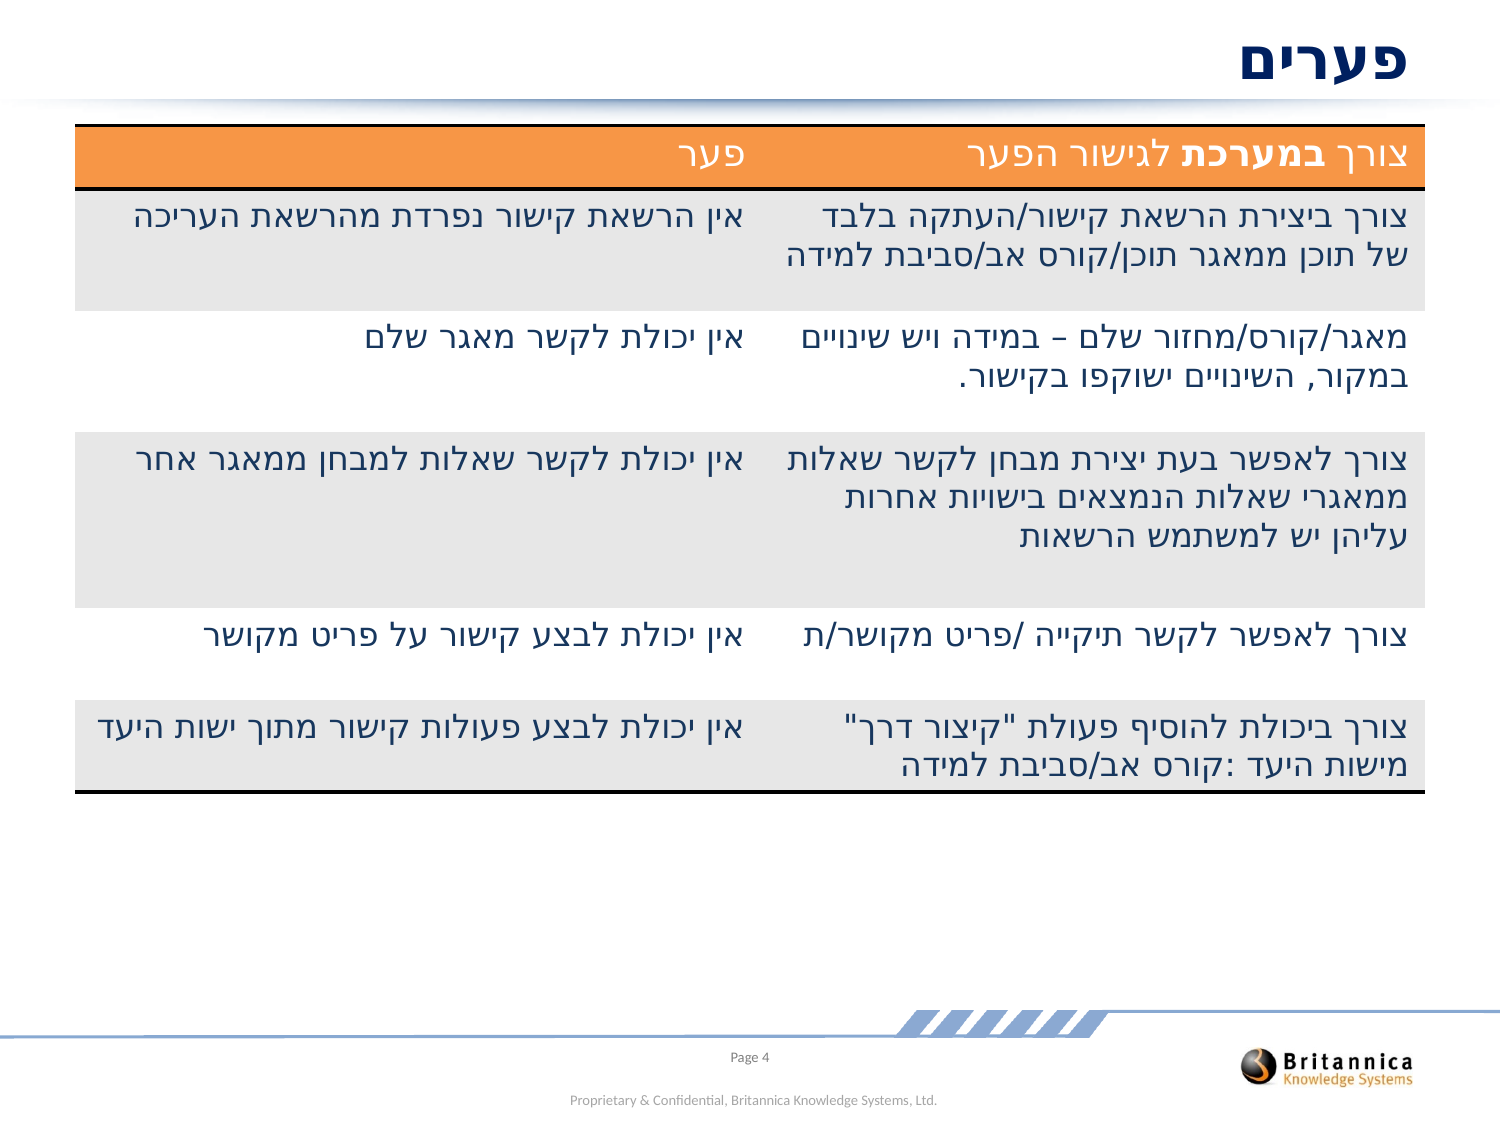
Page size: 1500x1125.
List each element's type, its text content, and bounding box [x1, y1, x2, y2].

table_cell אין יכולת לקשר מאגר שלם [75, 311, 761, 432]
table_header צורך במערכת לגישור הפער [761, 127, 1425, 187]
table_cell אין יכולת לבצע פעולות קישור מתוך ישות היעד [75, 700, 761, 790]
table_cell צורך לאפשר בעת יצירת מבחן לקשר שאלות ממאגרי שאלות הנמצאים בישויות אחרות עליהן יש למשתמש הרשאות [761, 432, 1425, 608]
table_cell מאגר/קורס/מחזור שלם – במידה ויש שינויים במקור, השינויים ישוקפו בקישור. [761, 311, 1425, 432]
table_cell אין הרשאת קישור נפרדת מהרשאת העריכה [75, 191, 761, 311]
table_cell אין יכולת לקשר שאלות למבחן ממאגר אחר [75, 432, 761, 608]
picture [887, 1010, 1110, 1038]
table_cell אין יכולת לבצע קישור על פריט מקושר [75, 608, 761, 700]
title פערים [75, 12, 1425, 100]
picture [1240, 1047, 1413, 1088]
table_cell צורך לאפשר לקשר תיקייה /פריט מקושר/ת [761, 608, 1425, 700]
table_cell צורך ביכולת להוסיף פעולת "קיצור דרך" מישות היעד :קורס אב/סביבת למידה [761, 700, 1425, 790]
table_header פער [75, 127, 761, 187]
table_cell צורך ביצירת הרשאת קישור/העתקה בלבד של תוכן ממאגר תוכן/קורס אב/סביבת למידה [761, 191, 1425, 311]
